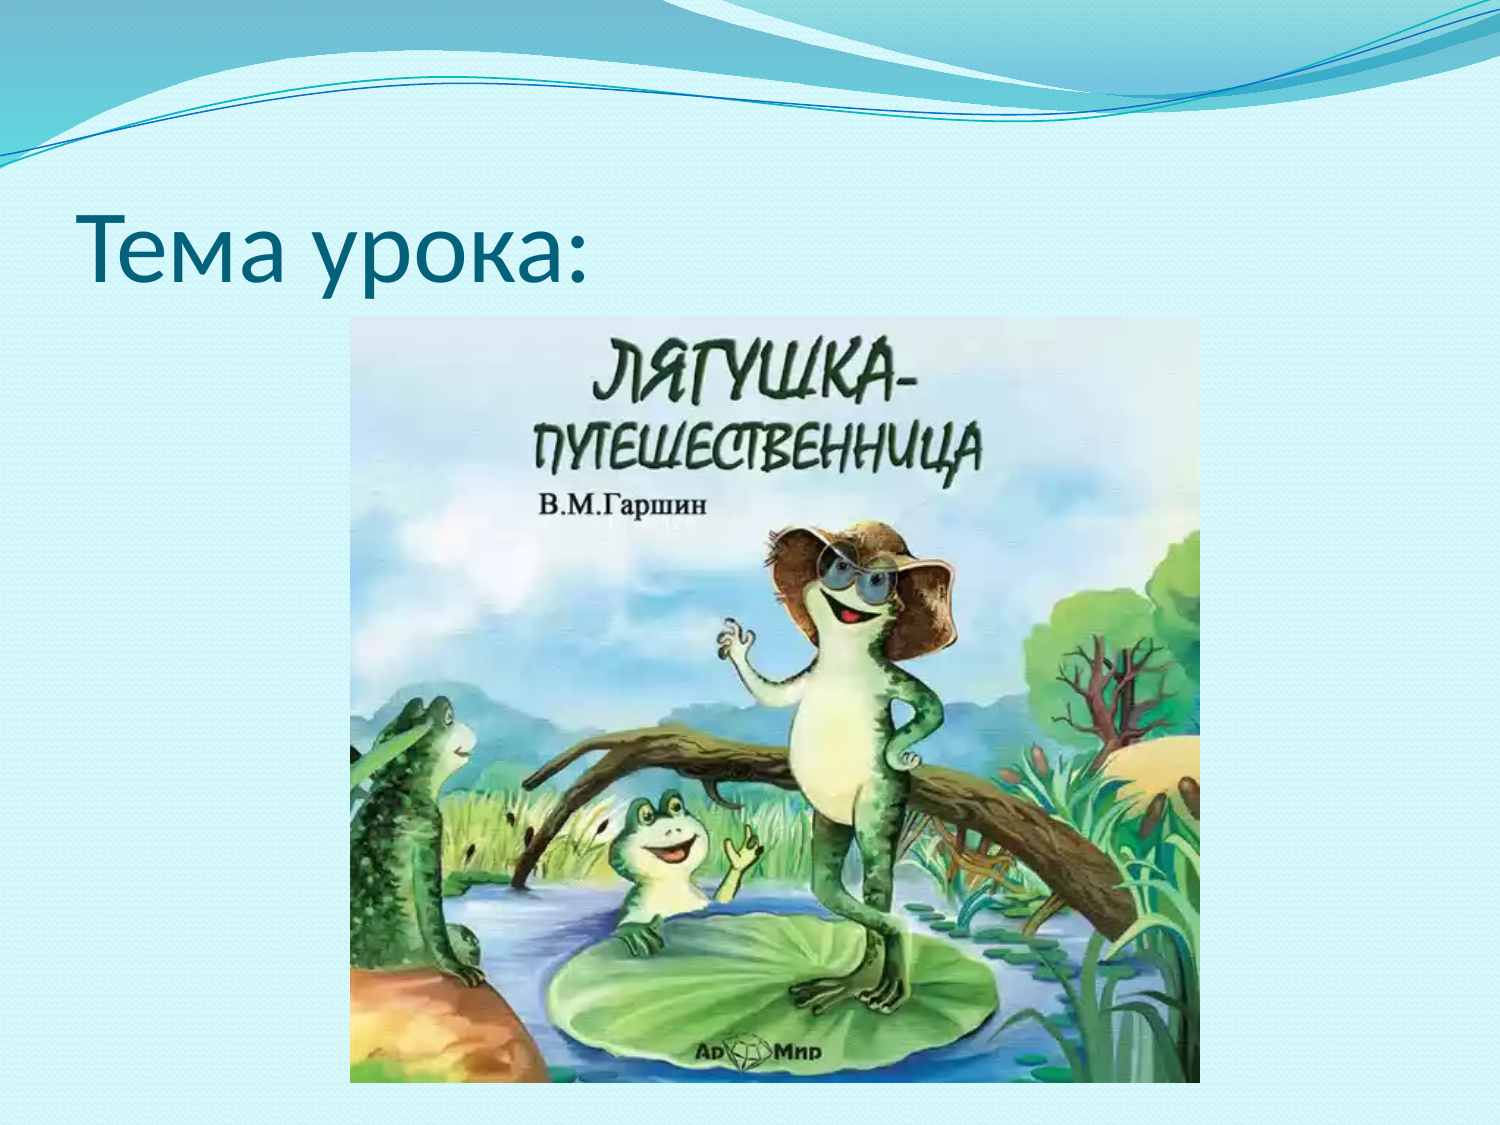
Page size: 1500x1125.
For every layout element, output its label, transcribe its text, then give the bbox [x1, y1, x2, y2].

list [349, 317, 1200, 1083]
title Тема урока: [74, 115, 1426, 304]
